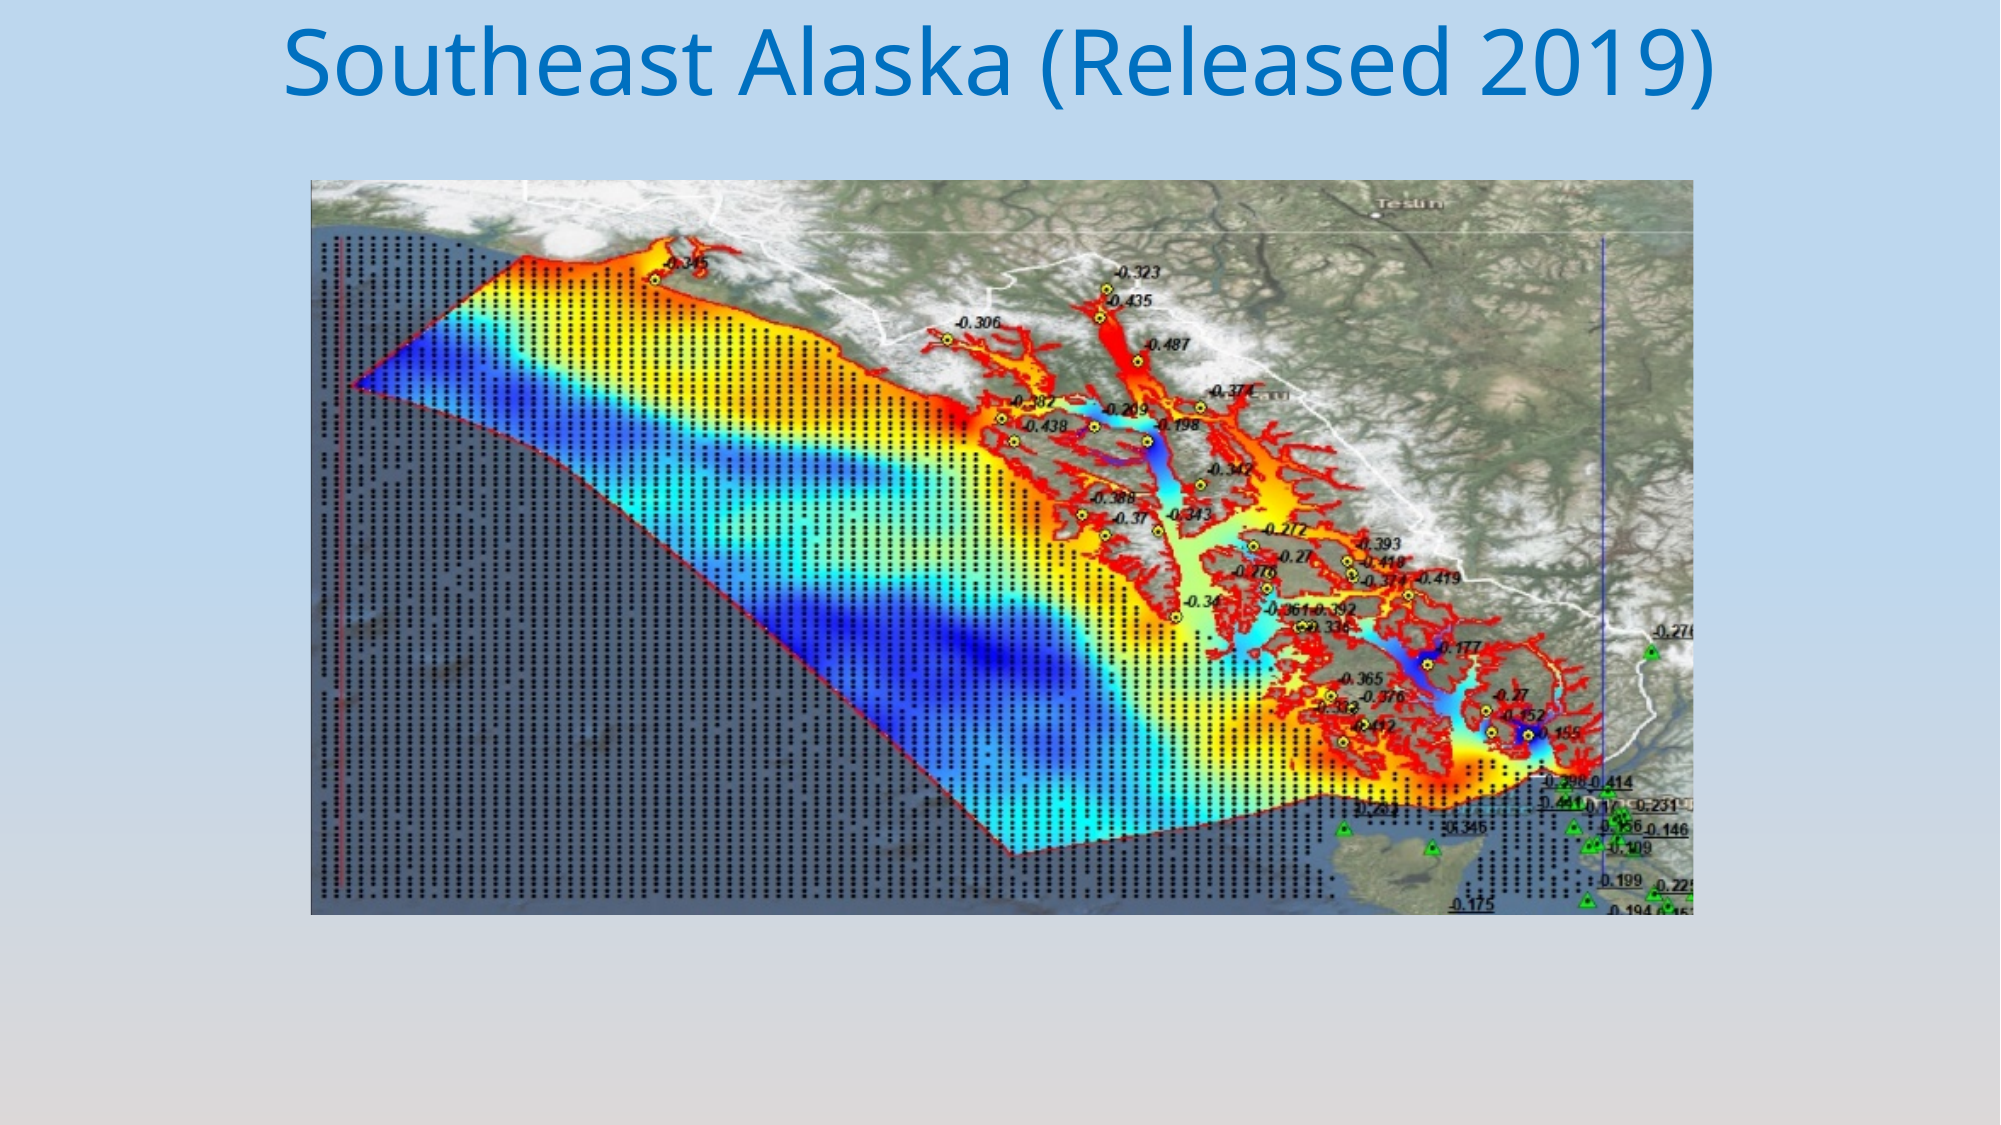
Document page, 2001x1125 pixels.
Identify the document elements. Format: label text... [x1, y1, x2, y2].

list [310, 179, 1694, 915]
title Southeast Alaska (Released 2019) [249, 0, 1750, 131]
